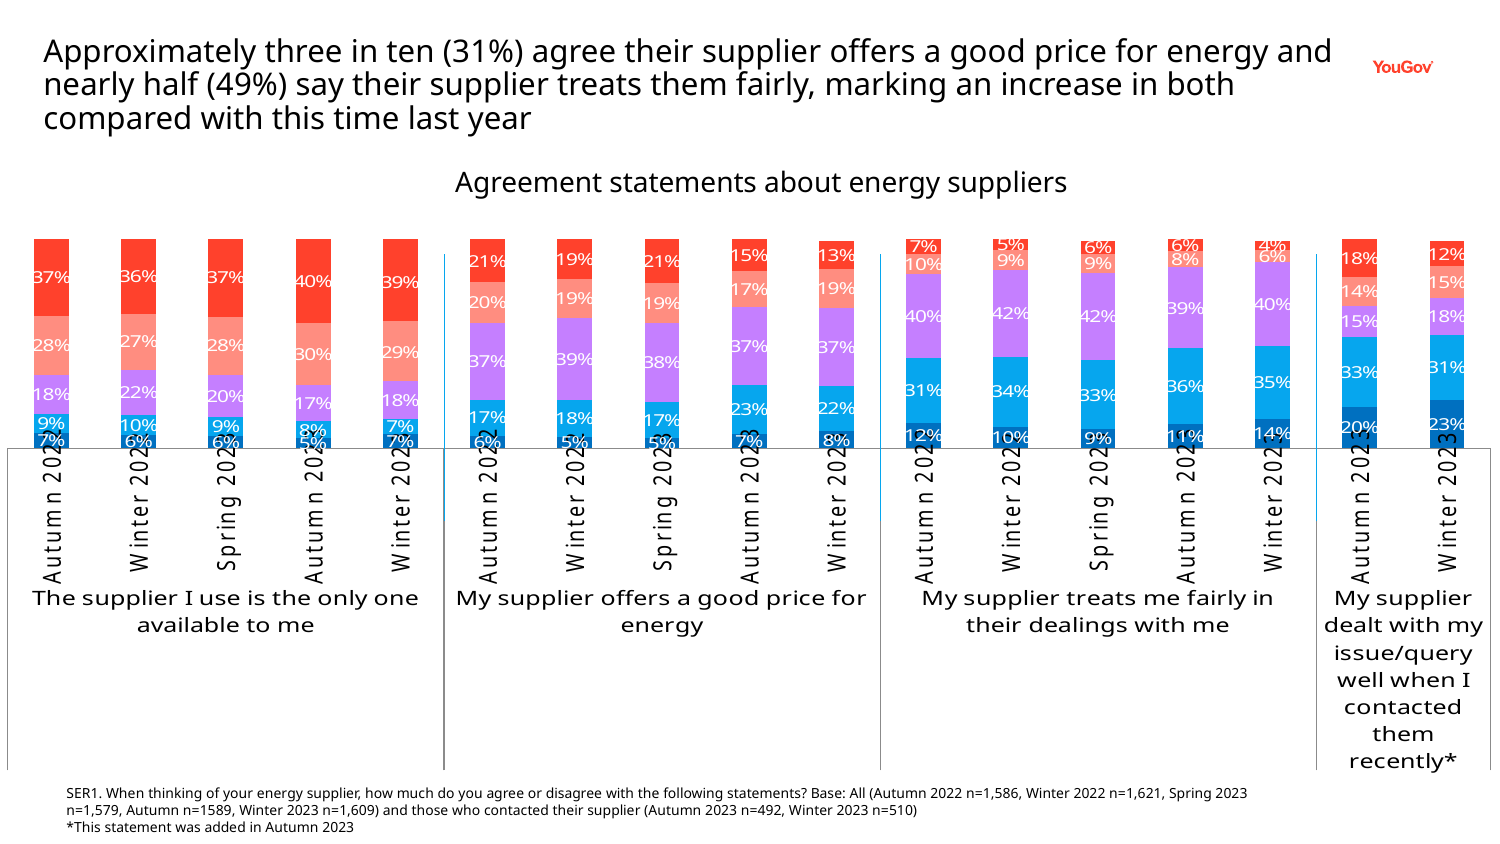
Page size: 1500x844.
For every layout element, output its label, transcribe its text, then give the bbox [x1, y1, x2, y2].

chart [0, 176, 1492, 776]
title Approximately three in ten (31%) agree their supplier offers a good price for energy and nearly half (49%) say their supplier treats them fairly, marking an increase in both compared with this time last year [43, 35, 1373, 168]
text_box Agreement statements about energy suppliers [426, 168, 1098, 176]
text_box SER1. When thinking of your energy supplier, how much do you agree or disagree with the following statements? Base: All (Autumn 2022 n=1,586, Winter 2022 n=1,621, Spring 2023 n=1,579, Autumn n=1589, Winter 2023 n=1,609) and those who contacted their supplier (Autumn 2023 n=492, Winter 2023 n=510) *This statement was added in Autumn 2023 [66, 784, 1253, 825]
